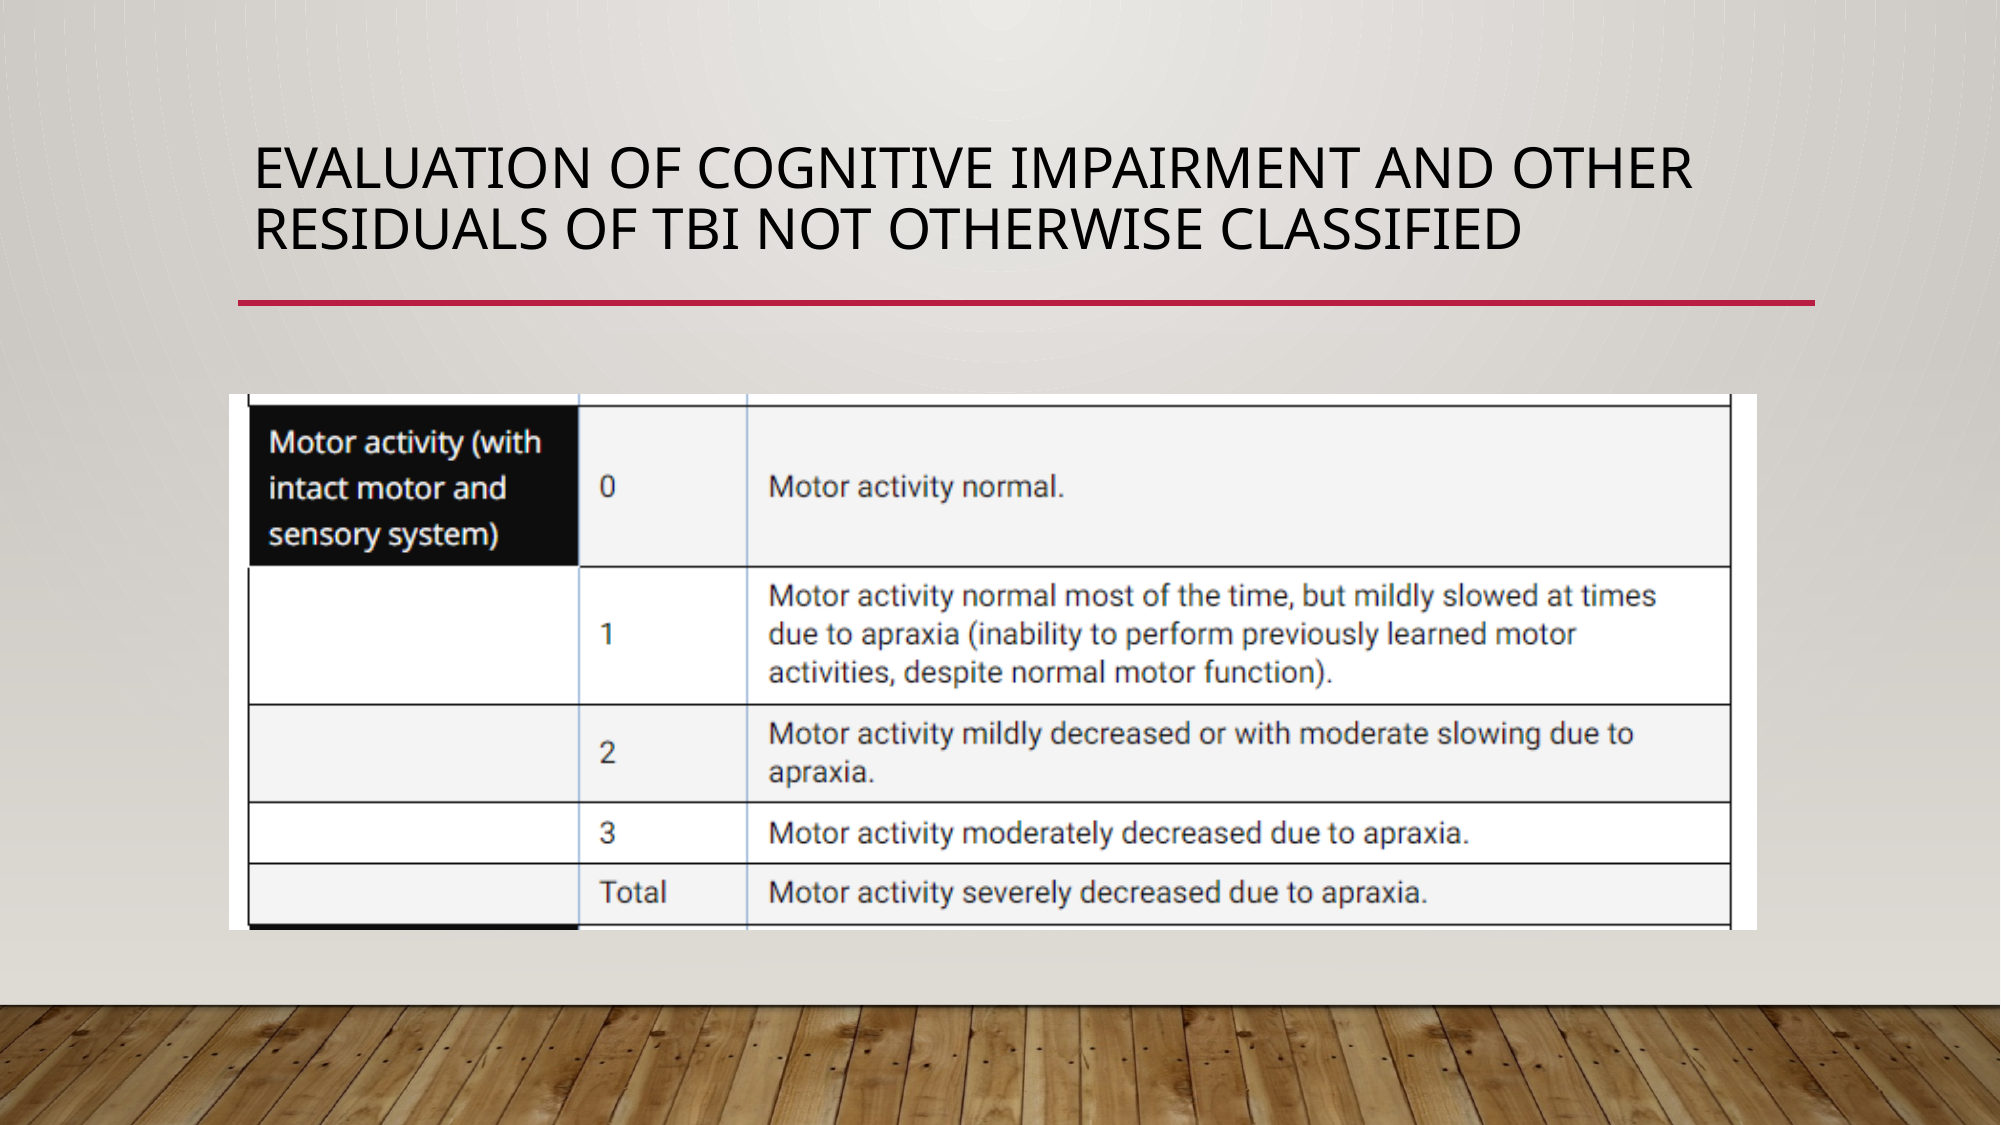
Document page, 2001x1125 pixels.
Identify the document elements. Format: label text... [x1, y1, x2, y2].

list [229, 394, 1757, 930]
picture [0, 1005, 2000, 1125]
title Evaluation of Cognitive Impairment and Other Residuals of TBI Not Otherwise Classified [238, 131, 1814, 305]
